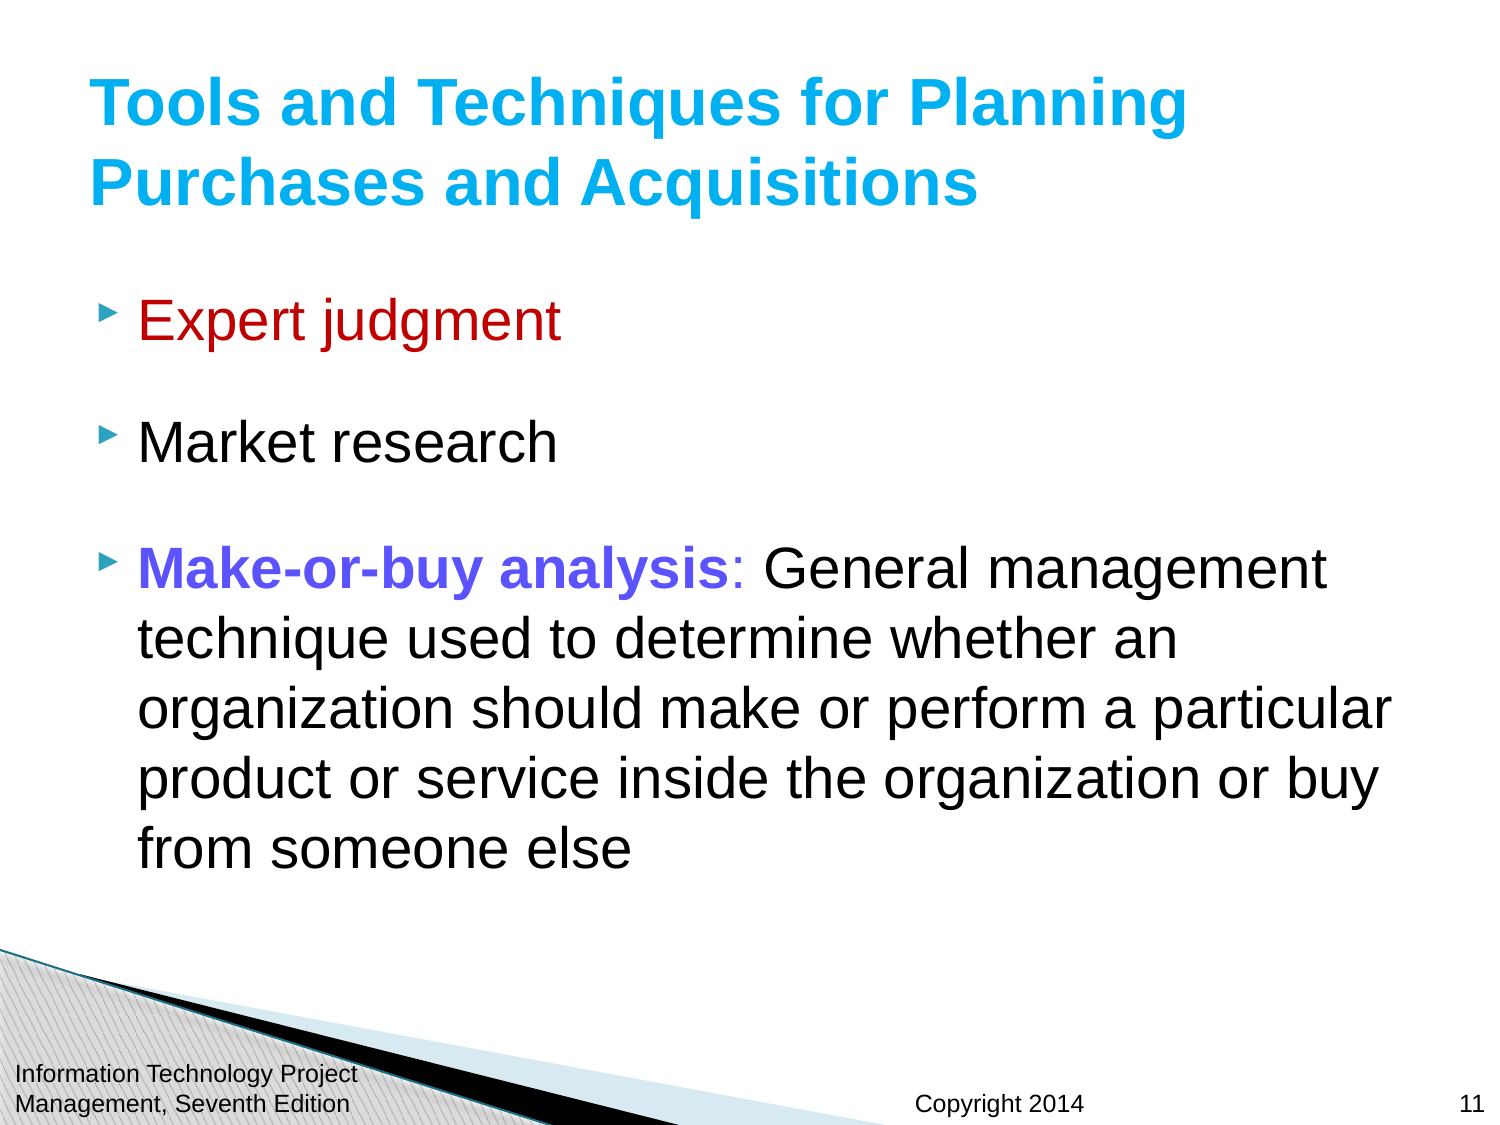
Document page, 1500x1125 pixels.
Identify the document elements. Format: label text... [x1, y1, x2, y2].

title Tools and Techniques for Planning Purchases and Acquisitions [75, 45, 1425, 233]
list Expert judgment Market research Make-or-buy analysis: General management technique used to determine whether an organization should make or perform a particular product or service inside the organization or buy from someone else [62, 274, 1451, 1026]
footer Information Technology Project Management, Seventh Edition [0, 1065, 425, 1125]
slide_number 11 [1408, 1065, 1500, 1125]
